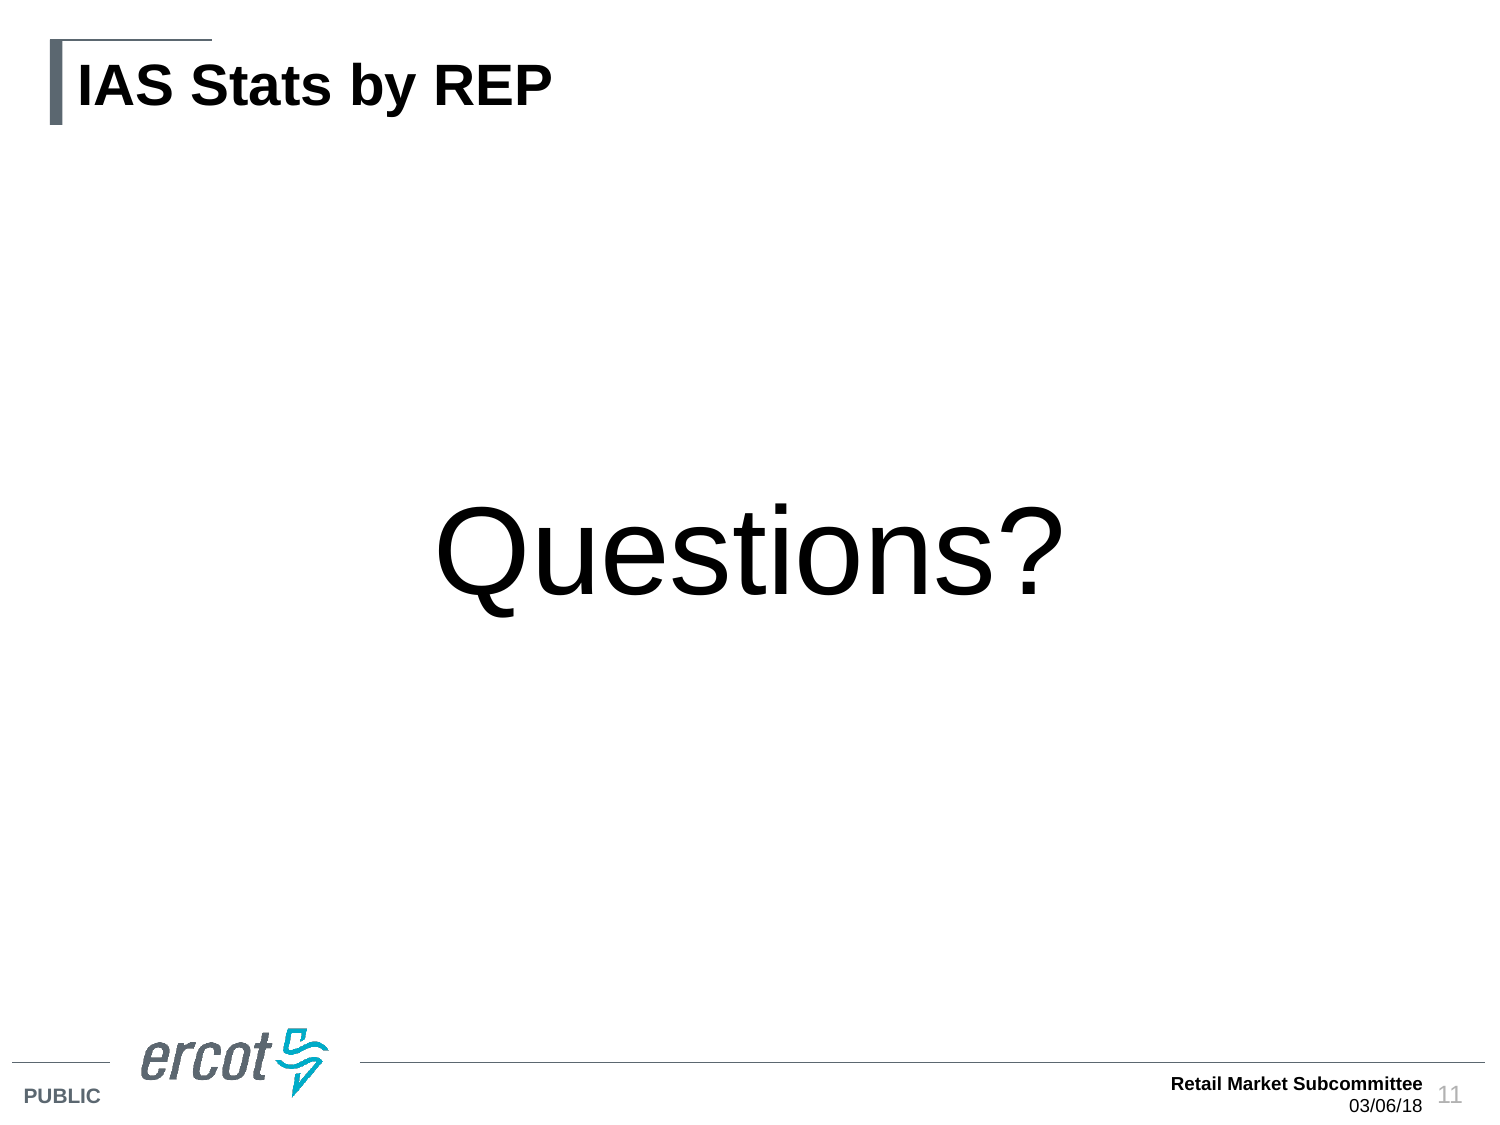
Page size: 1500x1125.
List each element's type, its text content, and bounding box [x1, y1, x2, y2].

title IAS Stats by REP [62, 39, 1450, 228]
list Questions? [50, 287, 1450, 997]
slide_number 11 [1438, 1076, 1488, 1112]
picture [137, 1024, 332, 1100]
text_box Retail Market Subcommittee 03/06/18 [1124, 1064, 1438, 1125]
